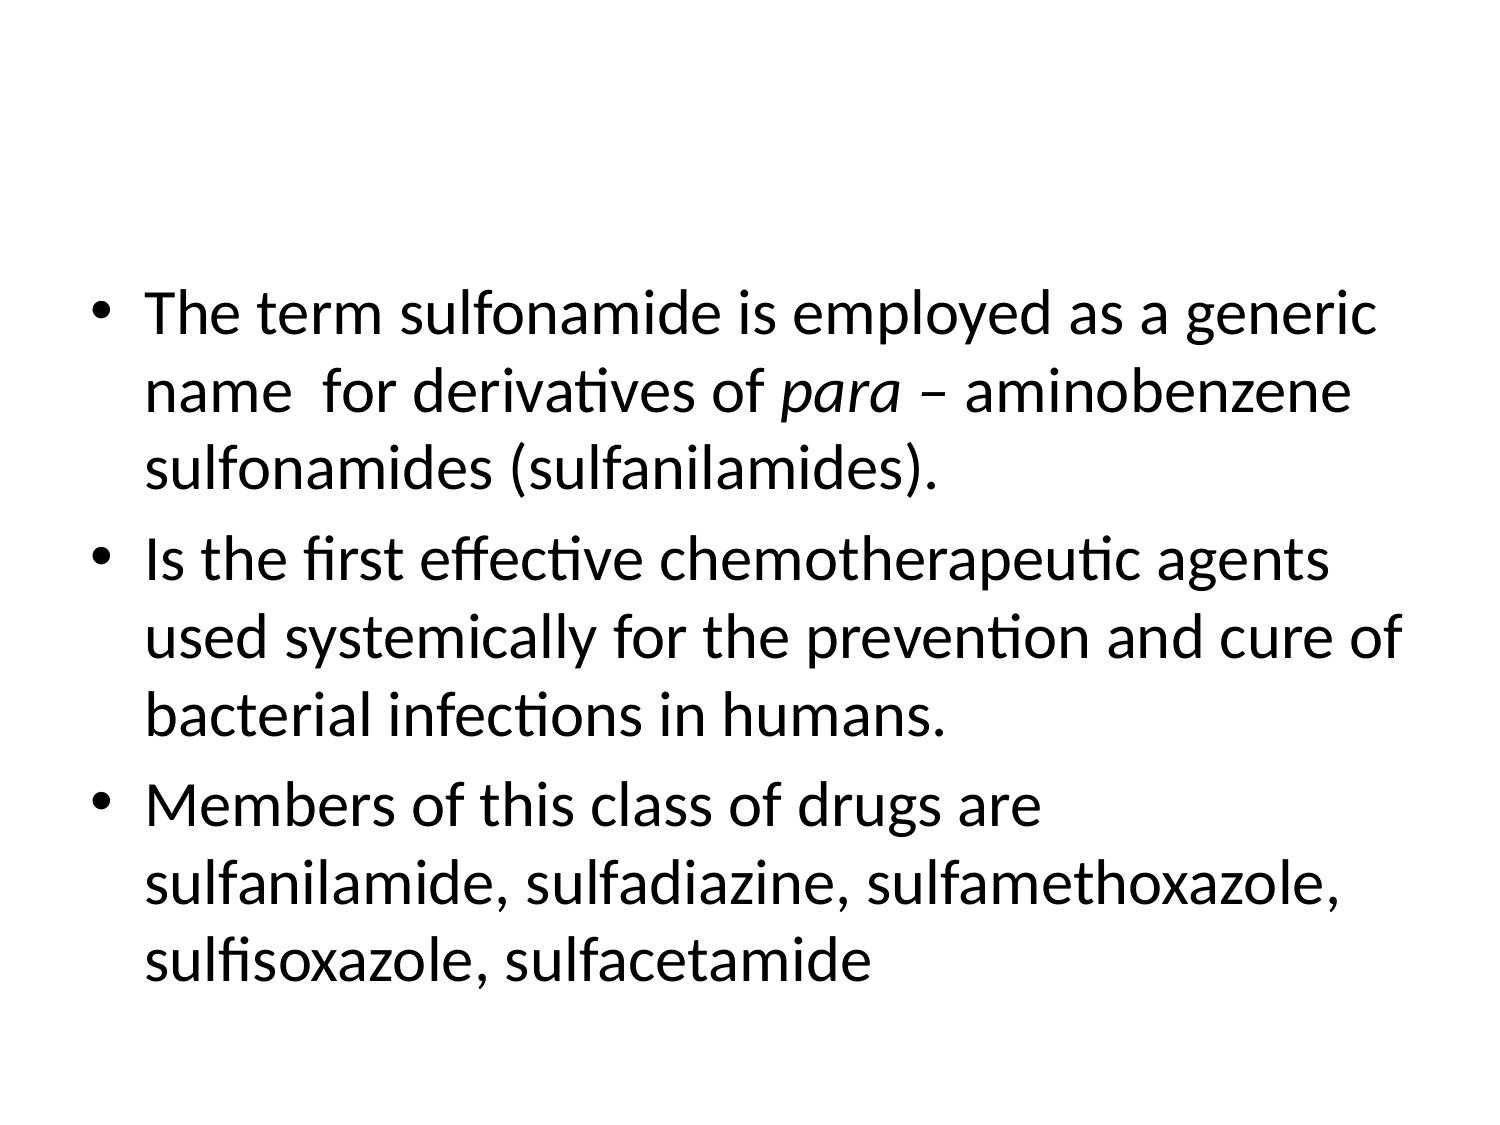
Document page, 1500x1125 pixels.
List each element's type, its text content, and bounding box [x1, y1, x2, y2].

list The term sulfonamide is employed as a generic name for derivatives of para – aminobenzene sulfonamides (sulfanilamides). Is the first effective chemotherapeutic agents used systemically for the prevention and cure of bacterial infections in humans. Members of this class of drugs are sulfanilamide, sulfadiazine, sulfamethoxazole, sulfisoxazole, sulfacetamide [75, 262, 1425, 1005]
